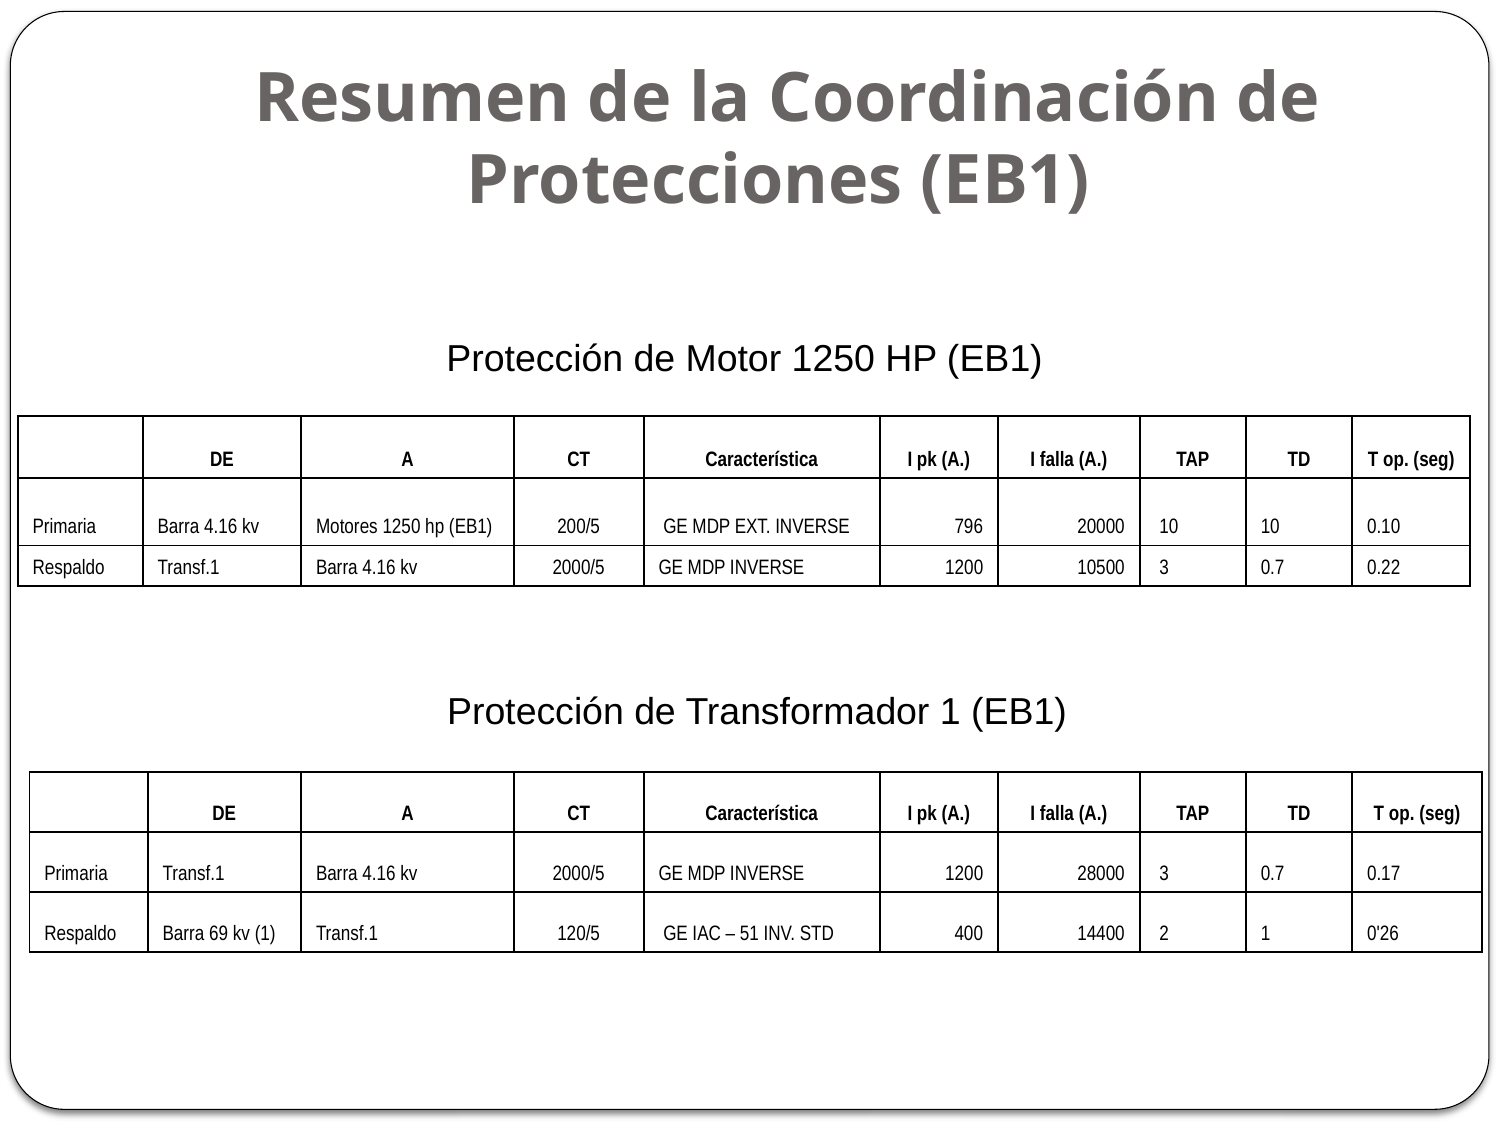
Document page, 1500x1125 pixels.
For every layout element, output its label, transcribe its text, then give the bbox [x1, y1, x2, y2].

table_header I pk (A.) [881, 417, 997, 477]
table_cell 0.17 [1353, 833, 1481, 891]
table_header T op. (seg) [1353, 417, 1469, 477]
table_cell Barra 4.16 kv [302, 546, 513, 585]
table_header I falla (A.) [999, 773, 1139, 831]
table_cell Barra 4.16 kv [302, 833, 513, 891]
table_cell 10 [1247, 479, 1351, 545]
table_cell 120/5 [515, 893, 643, 951]
table_cell 0'26 [1353, 893, 1481, 951]
table_header TAP [1141, 417, 1245, 477]
table_cell GE MDP EXT. INVERSE [645, 479, 879, 545]
table_cell Respaldo [30, 893, 147, 951]
table_cell 20000 [999, 479, 1139, 545]
table_header TAP [1141, 773, 1245, 831]
table_cell 0.7 [1247, 546, 1351, 585]
table_header I pk (A.) [881, 773, 997, 831]
table_cell GE IAC – 51 INV. STD [645, 893, 879, 951]
table_cell Transf.1 [144, 546, 300, 585]
table_cell 3 [1141, 833, 1245, 891]
table_header TD [1247, 773, 1351, 831]
table_cell 2 [1141, 893, 1245, 951]
table_header Característica [645, 773, 879, 831]
title Resumen de la Coordinación de Protecciones (EB1) [149, 44, 1426, 233]
table_cell 400 [881, 893, 997, 951]
text_box Protección de Motor 1250 HP (EB1) [431, 326, 1069, 387]
table_header CT [515, 417, 643, 477]
table_cell 0.22 [1353, 546, 1469, 585]
table_cell Motores 1250 hp (EB1) [302, 479, 513, 545]
table_cell 10500 [999, 546, 1139, 585]
table_cell Barra 69 kv (1) [149, 893, 300, 951]
table_cell 1200 [881, 833, 997, 891]
table_header A [302, 417, 513, 477]
table_cell Primaria [19, 479, 142, 545]
table_cell 28000 [999, 833, 1139, 891]
table_header TD [1247, 417, 1351, 477]
table_cell 1 [1247, 893, 1351, 951]
table_header [19, 417, 142, 477]
table_header I falla (A.) [999, 417, 1139, 477]
table_header T op. (seg) [1353, 773, 1481, 831]
table_cell 14400 [999, 893, 1139, 951]
table_cell GE MDP INVERSE [645, 833, 879, 891]
table_cell GE MDP INVERSE [645, 546, 879, 585]
table_cell Primaria [30, 833, 147, 891]
table_cell 10 [1141, 479, 1245, 545]
table_cell 1200 [881, 546, 997, 585]
table_cell Respaldo [19, 546, 142, 585]
table_header [30, 773, 147, 831]
table_cell 200/5 [515, 479, 643, 545]
table_cell Transf.1 [149, 833, 300, 891]
table_header DE [144, 417, 300, 477]
text_box Protección de Transformador 1 (EB1) [432, 679, 1093, 740]
table_cell Transf.1 [302, 893, 513, 951]
table_cell 0.10 [1353, 479, 1469, 545]
table_header CT [515, 773, 643, 831]
table_cell 3 [1141, 546, 1245, 585]
table_cell 0.7 [1247, 833, 1351, 891]
table_cell Barra 4.16 kv [144, 479, 300, 545]
table_header Característica [645, 417, 879, 477]
table_cell 2000/5 [515, 546, 643, 585]
table_cell 796 [881, 479, 997, 545]
table_header A [302, 773, 513, 831]
table_header DE [149, 773, 300, 831]
table_cell 2000/5 [515, 833, 643, 891]
